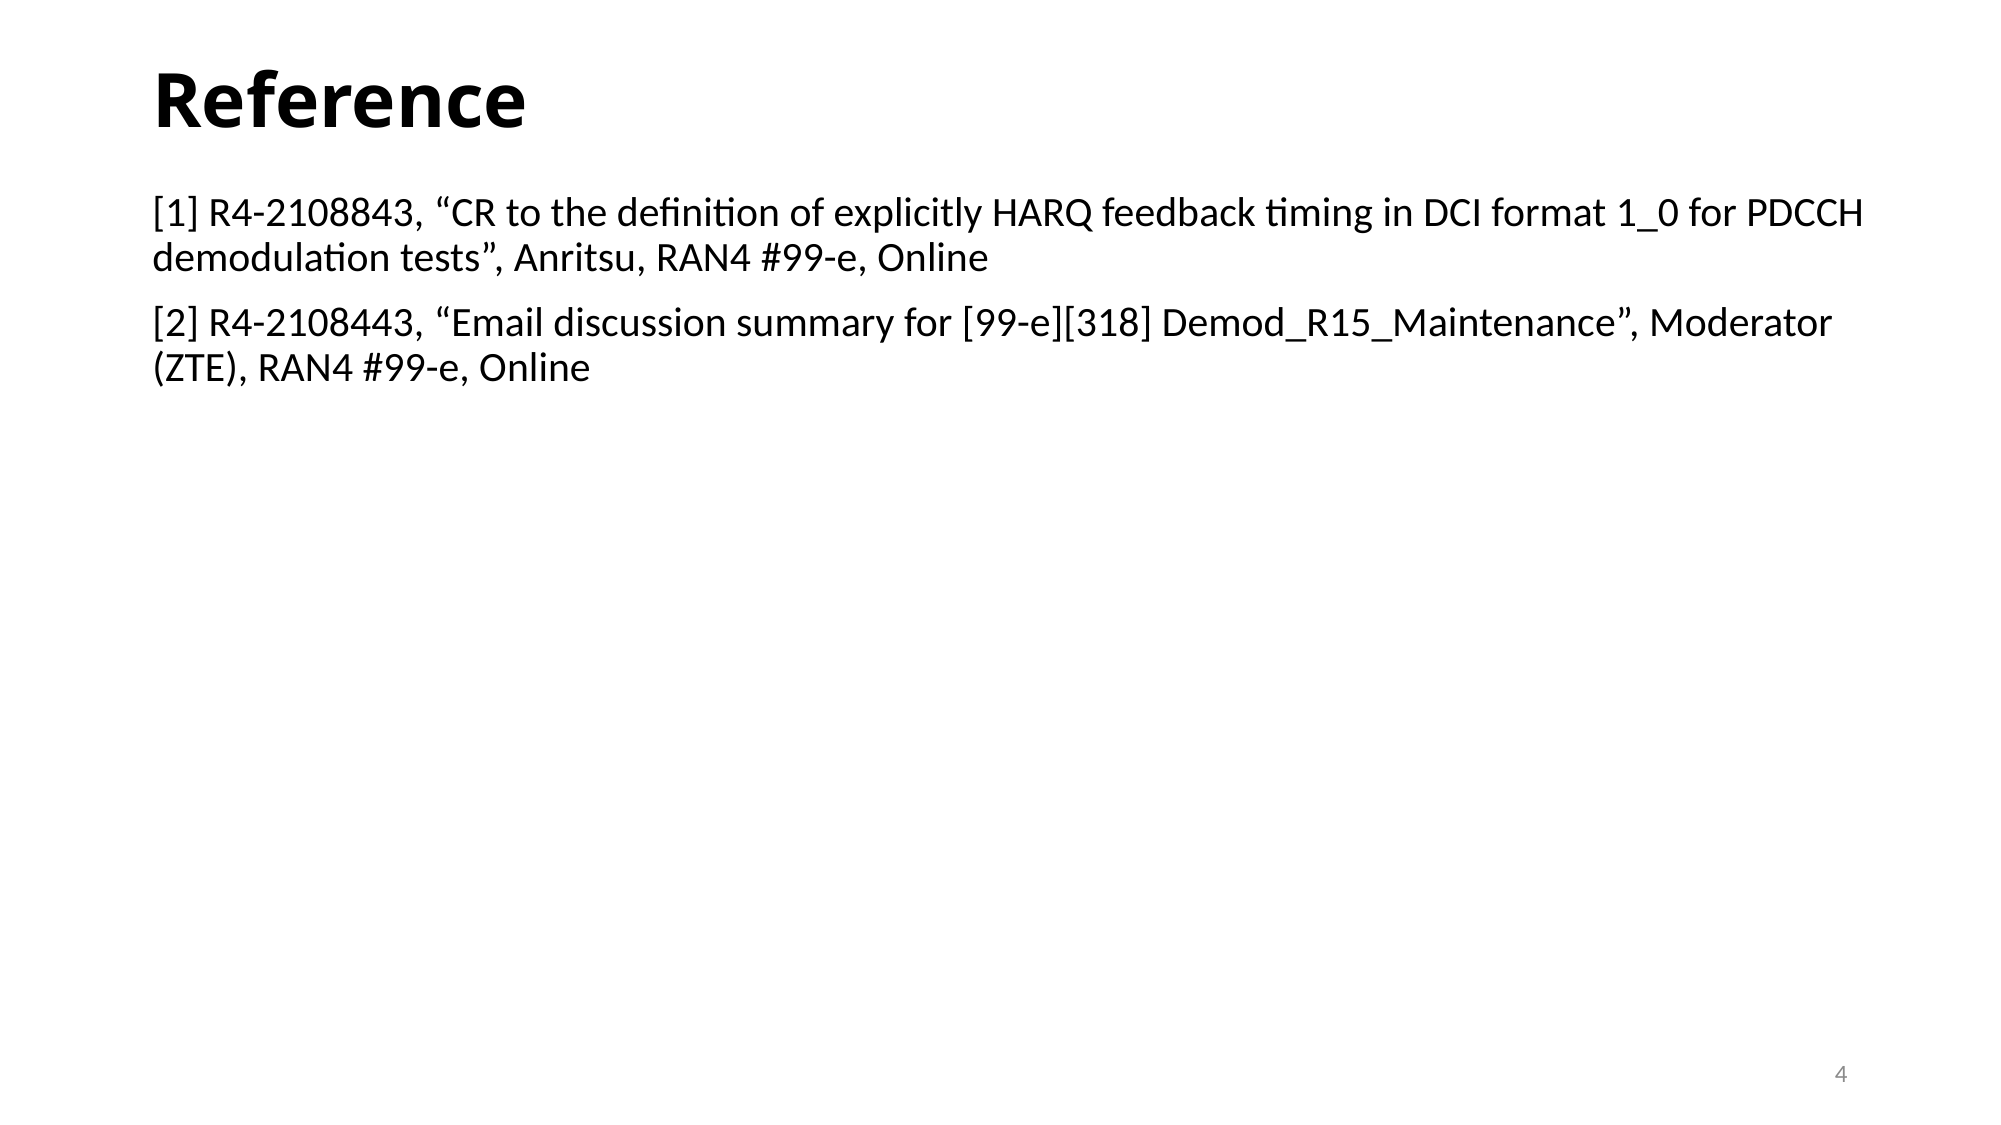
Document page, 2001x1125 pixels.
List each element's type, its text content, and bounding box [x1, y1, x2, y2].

list [1] R4-2108843, “CR to the definition of explicitly HARQ feedback timing in DCI format 1_0 for PDCCH demodulation tests”, Anritsu, RAN4 #99-e, Online [2] R4-2108443, “Email discussion summary for [99-e][318] Demod_R15_Maintenance”, Moderator (ZTE), RAN4 #99-e, Online [137, 182, 1906, 1014]
slide_number 4 [1412, 1042, 1863, 1103]
title Reference [137, 59, 1863, 147]
